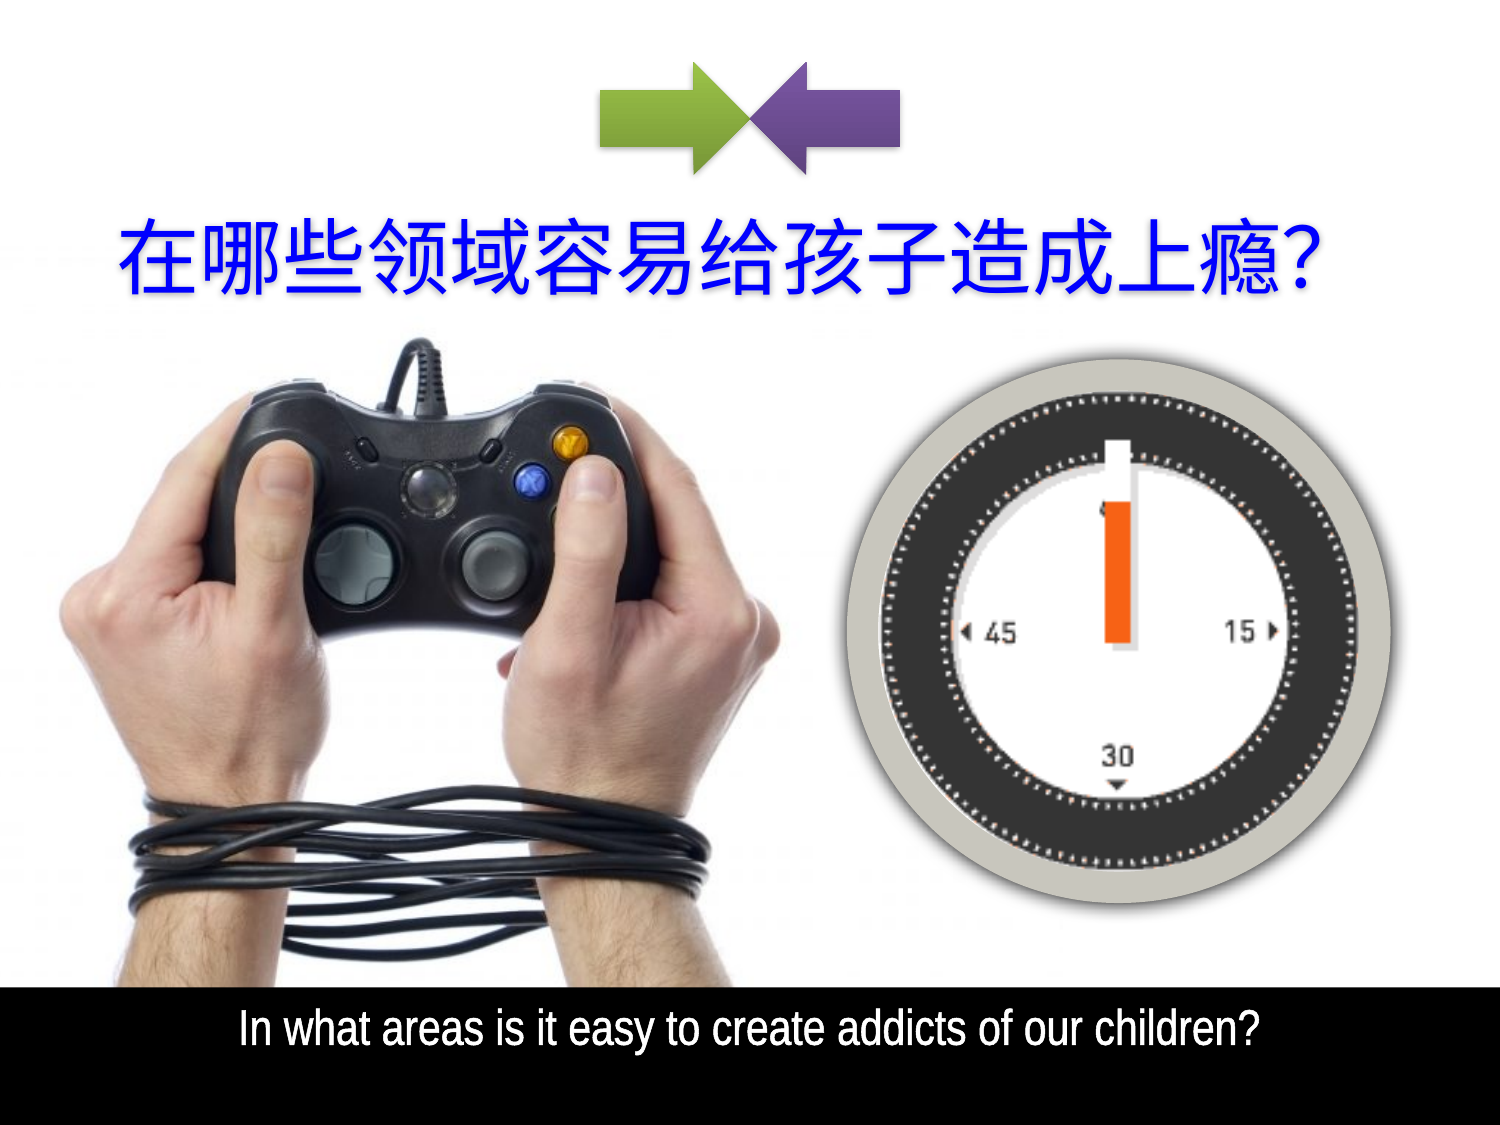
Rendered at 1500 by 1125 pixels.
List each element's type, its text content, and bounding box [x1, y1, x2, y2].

text_box [749, 62, 900, 175]
text_box In what areas is it easy to create addicts of our children? [0, 985, 1500, 1125]
text_box [599, 62, 748, 175]
text_box 在哪些领域容易给孩子造成上瘾？ [0, 62, 1500, 313]
picture [0, 246, 1376, 997]
